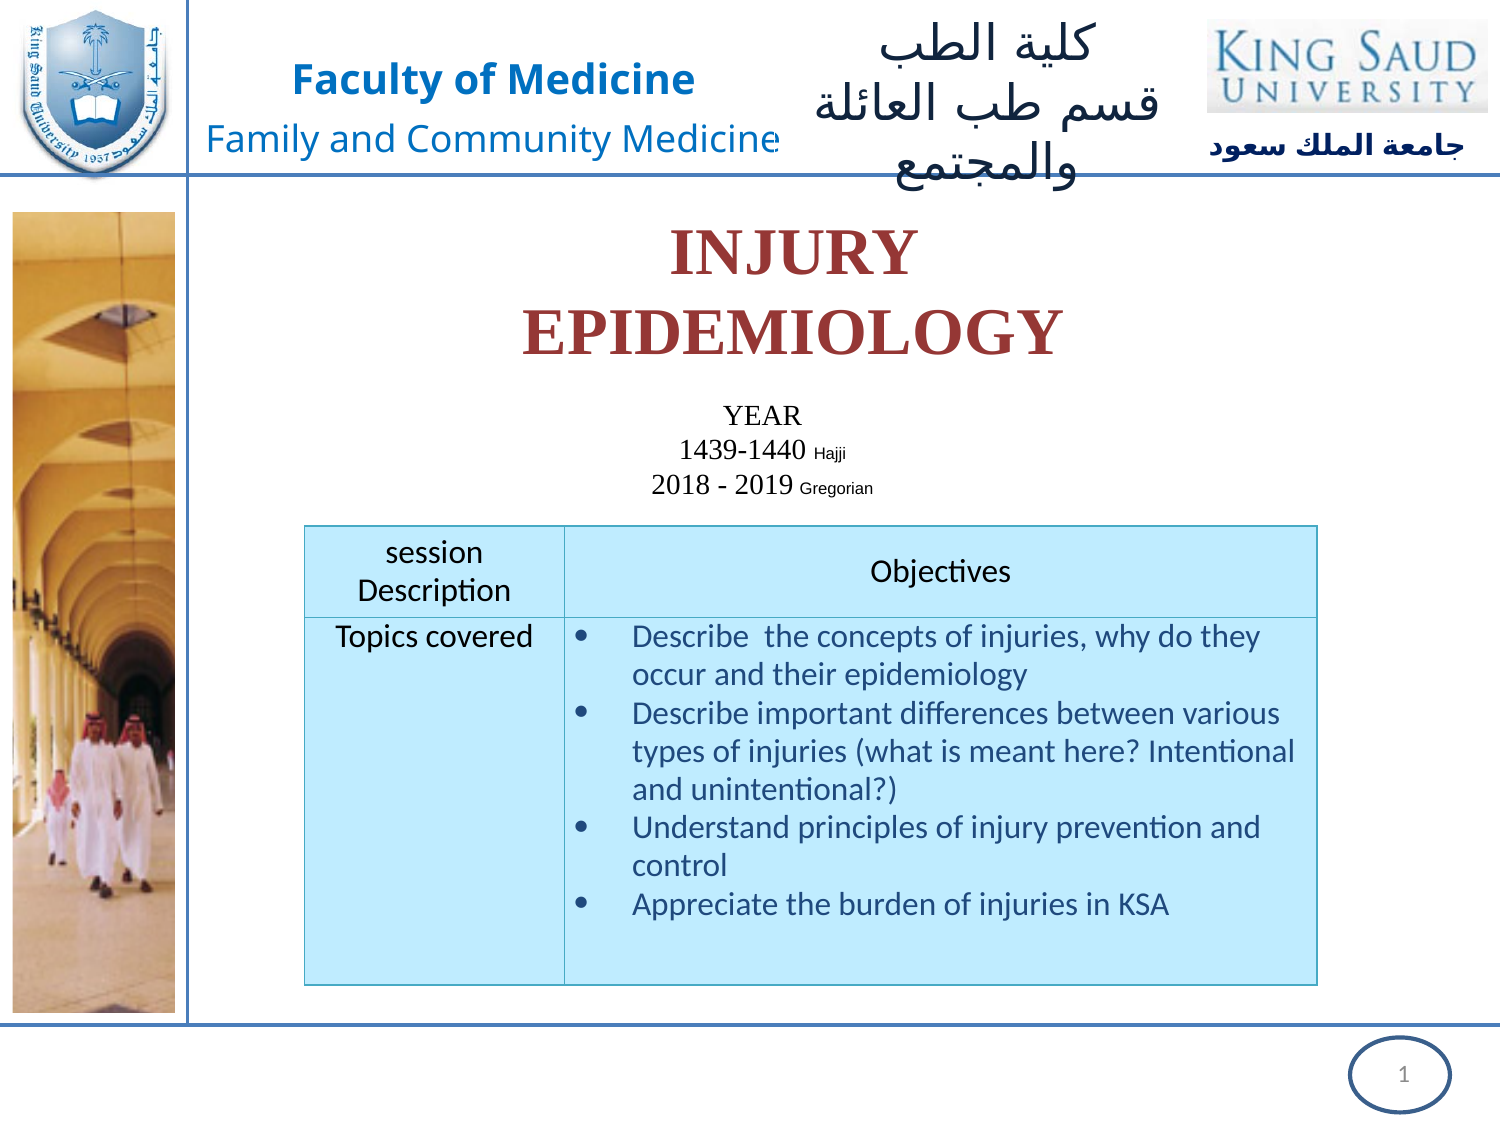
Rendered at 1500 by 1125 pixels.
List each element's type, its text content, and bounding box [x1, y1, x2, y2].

picture [12, 212, 175, 1013]
picture [1207, 19, 1488, 113]
table_header Objectives [565, 527, 1316, 617]
text_box YEAR 1439-1440 Hajji 2018 - 2019 Gregorian [562, 388, 963, 533]
picture [0, 0, 186, 173]
picture [0, 177, 186, 188]
text_box INJURY EPIDEMIOLOGY [449, 200, 1138, 375]
slide_number 1 [1312, 1042, 1425, 1103]
table_header session Description [305, 527, 564, 617]
table_cell Describe the concepts of injuries, why do they occur and their epidemiology ​​ Describe important differences between various types of injuries​ (what is meant here? Intentional and unintentional?) Understand principles of injury prevention and control​ Appreciate the burden of injuries in KSA [565, 618, 1316, 984]
table_cell Topics covered [305, 618, 564, 984]
